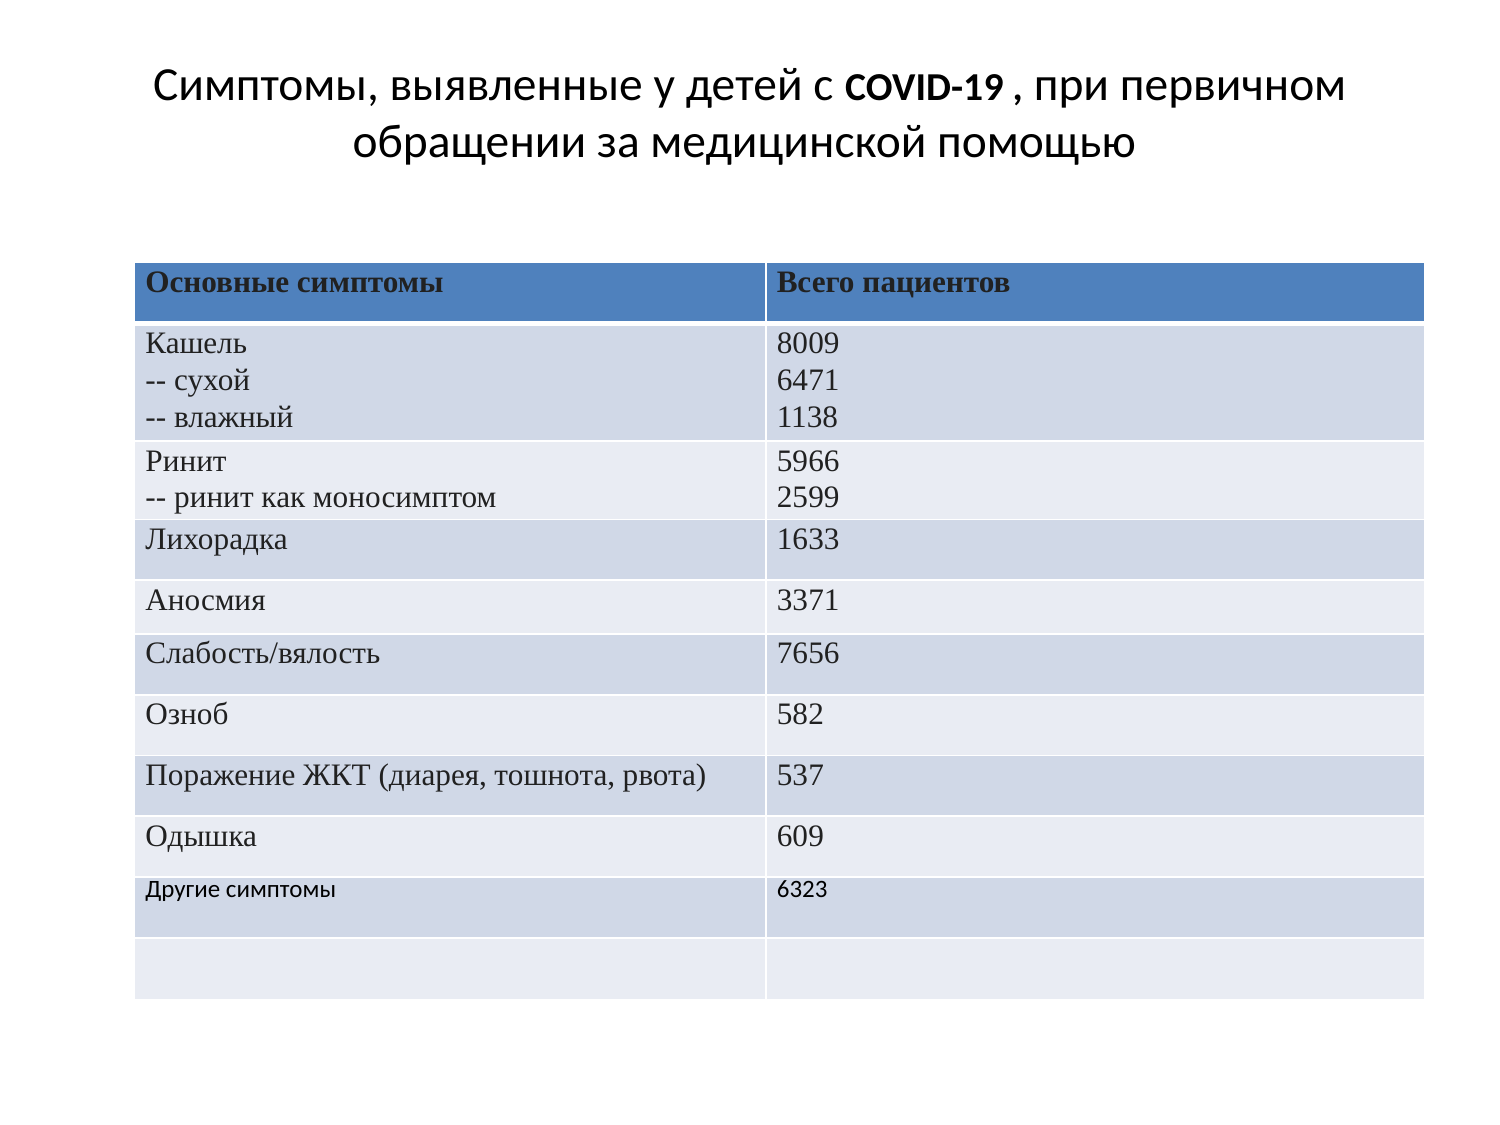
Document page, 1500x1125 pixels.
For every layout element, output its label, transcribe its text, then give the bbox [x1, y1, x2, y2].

table_cell 582 [767, 696, 1424, 755]
table_cell 537 [767, 756, 1424, 815]
table_cell Аносмия [135, 581, 765, 633]
table_cell Слабость/вялость [135, 635, 765, 694]
table_cell 7656 [767, 635, 1424, 694]
table_header Всего пациентов [767, 263, 1424, 321]
table_cell Кашель -- сухой -- влажный [135, 326, 765, 440]
table_cell Озноб [135, 696, 765, 755]
table_cell 1633 [767, 520, 1424, 579]
table_cell Одышка [135, 817, 765, 876]
table_cell Лихорадка [135, 520, 765, 579]
table_cell [767, 939, 1424, 999]
table_cell 8009 6471 1138 [767, 326, 1424, 440]
table_cell Поражение ЖКТ (диарея, тошнота, рвота) [135, 756, 765, 815]
table_cell [135, 939, 765, 999]
table_cell Другие симптомы [135, 878, 765, 937]
table_cell Ринит -- ринит как моносимптом [135, 442, 765, 519]
table_cell 609 [767, 817, 1424, 876]
title Симптомы, выявленные у детей с COVID-19 , при первичном обращении за медицинской помощью [75, 45, 1425, 233]
table_cell 5966 2599 [767, 442, 1424, 519]
table_cell 3371 [767, 581, 1424, 633]
table_cell 6323 [767, 878, 1424, 937]
table_header Основные симптомы [135, 263, 765, 321]
